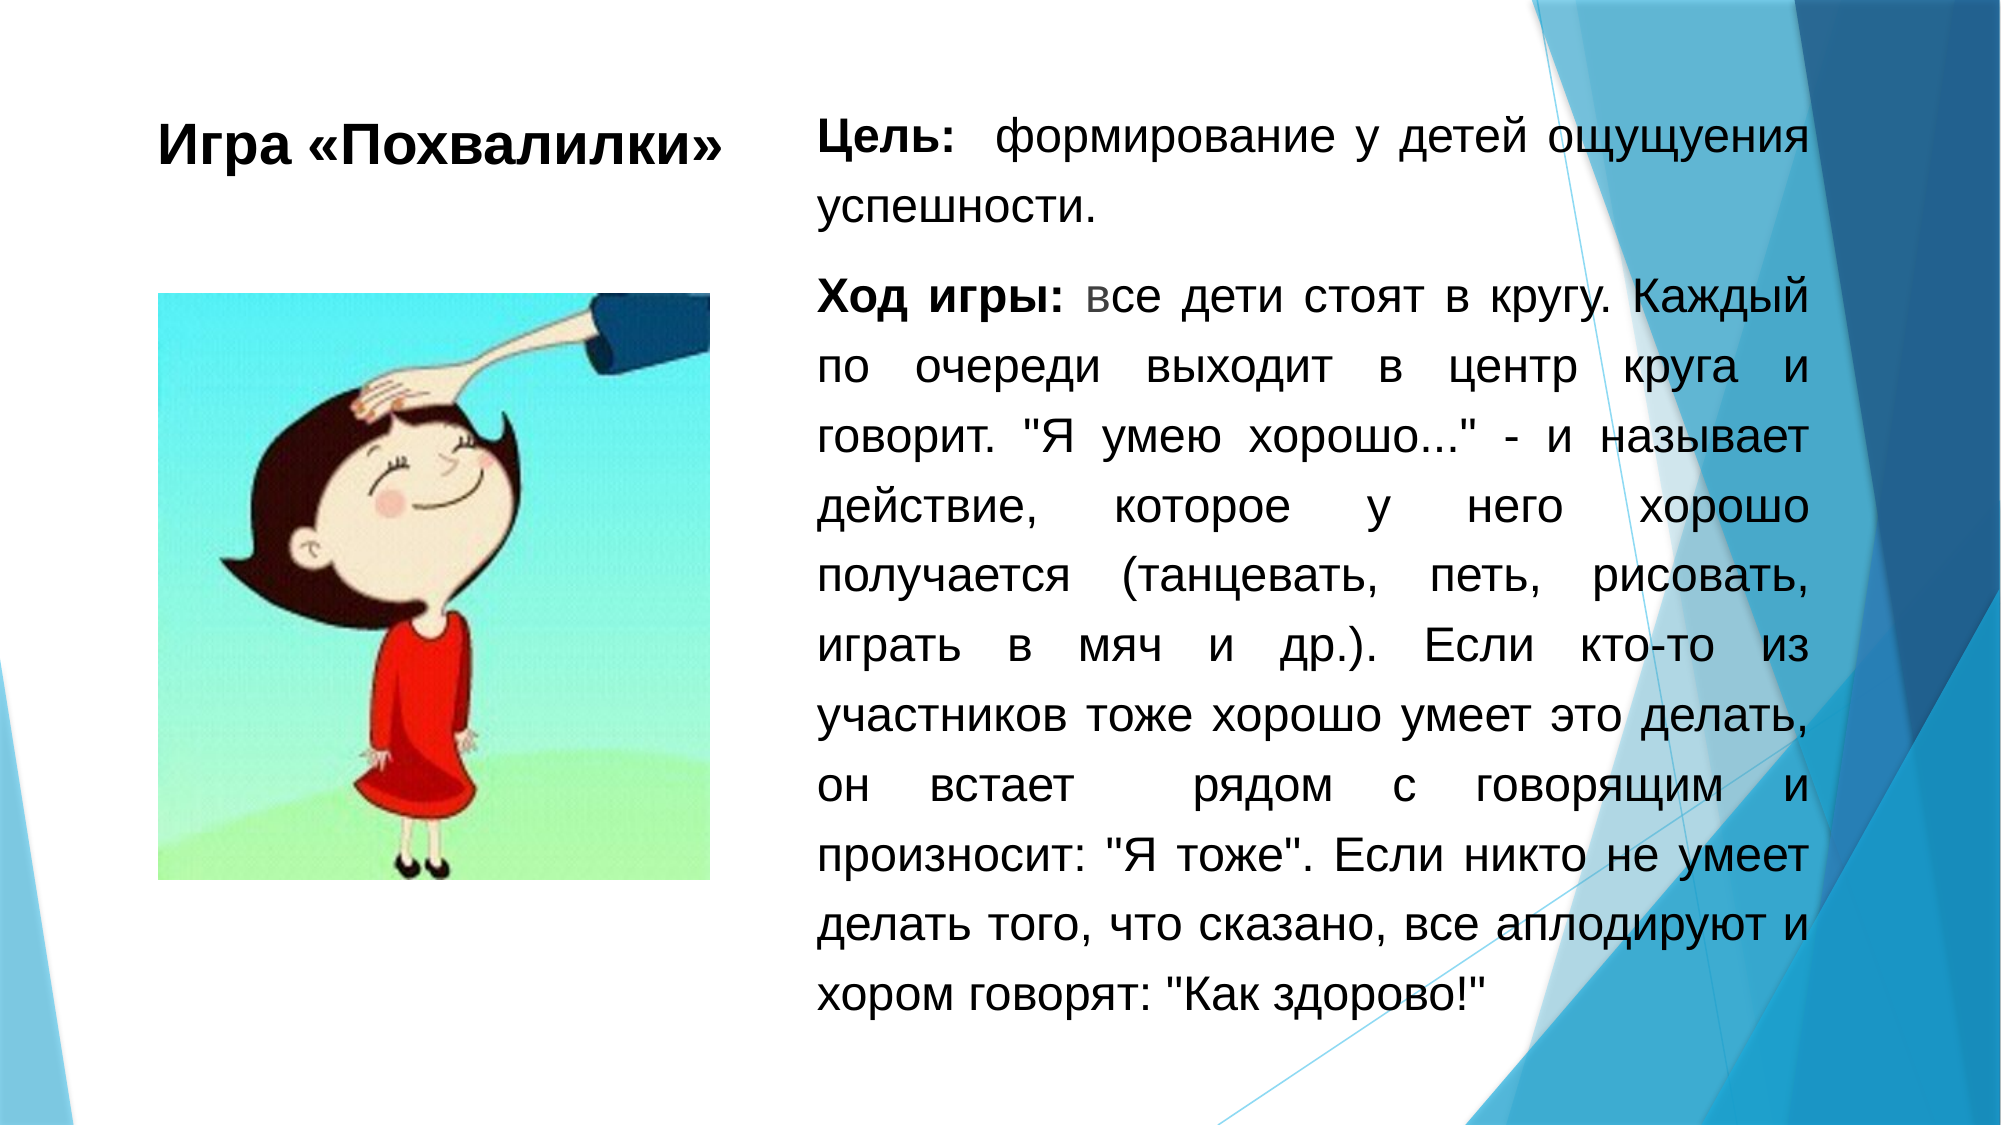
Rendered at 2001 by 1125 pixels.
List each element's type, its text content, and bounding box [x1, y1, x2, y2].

list Цель: формирование у детей ощущуения успешности. Ход игры: все дети стоят в кругу. Каждый по очереди выходит в центр круга и говорит. "Я умею хорошо..." - и называет действие, которое у него хорошо получается (танцевать, петь, рисовать, играть в мяч и др.). Если кто-то из участников тоже хорошо умеет это делать, он встает рядом с говорящим и произносит: "Я тоже". Если никто не умеет делать того, что сказано, все аплодируют и хором говорят: "Как здорово!" [801, 85, 1826, 1031]
picture [157, 292, 711, 881]
text_box Игра «Похвалилки» [142, 99, 739, 184]
